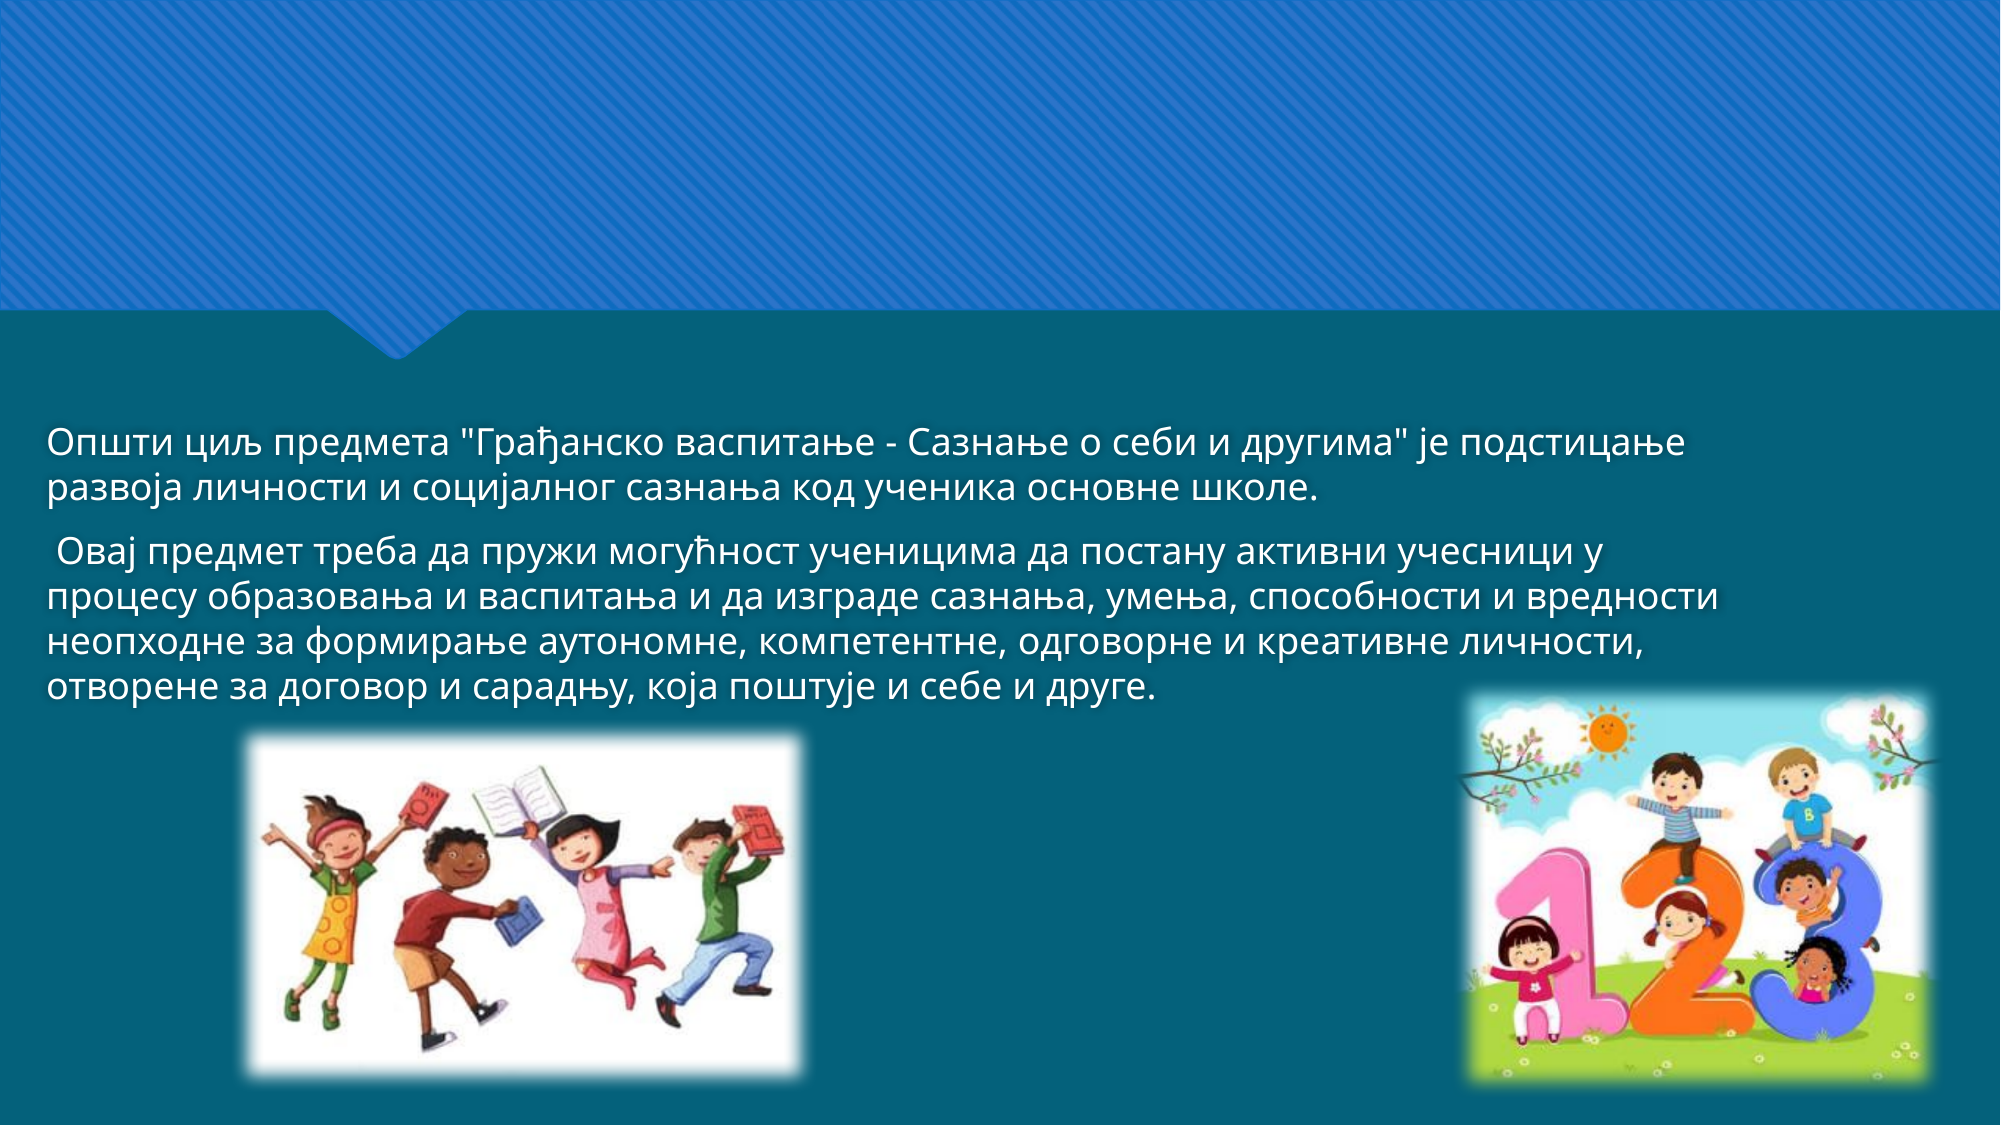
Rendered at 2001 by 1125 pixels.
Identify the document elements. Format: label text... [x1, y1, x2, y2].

picture [234, 722, 814, 1089]
picture [1456, 683, 1941, 1094]
list Општи циљ предмета "Грађанско васпитање - Сазнање о себи и другима" је подстицање развоја личности и социјалног сазнања код ученика основне школе. Овај предмет треба да пружи могућност ученицима да постану активни учесници у процесу образовања и васпитања и да изграде сазнања, умења, способности и вредности неопходне за формирање аутономне, компетентне, одговорне и креативне личности, отворене за договор и сарадњу, која поштује и себе и друге. [31, 264, 1763, 861]
